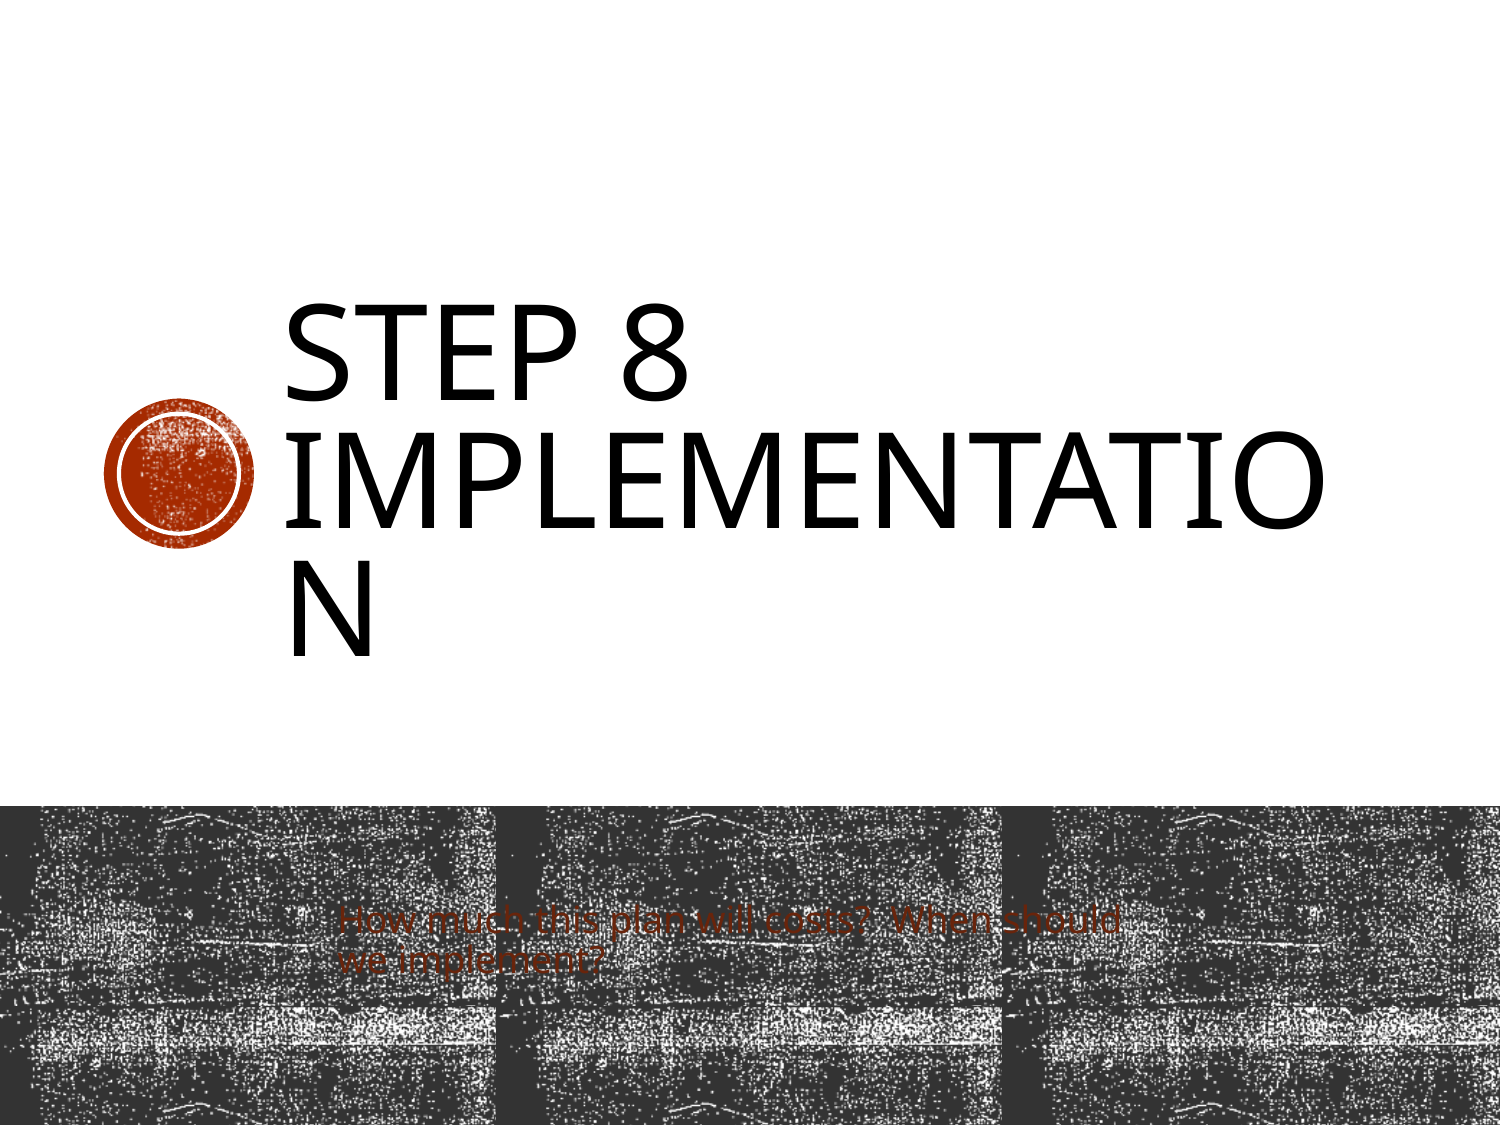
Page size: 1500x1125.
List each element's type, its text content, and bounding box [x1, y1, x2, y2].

list How much this plan will costs? When should we implement? [322, 893, 1158, 1025]
list [0, 224, 645, 843]
title Step 8 implementation [266, 201, 1409, 779]
